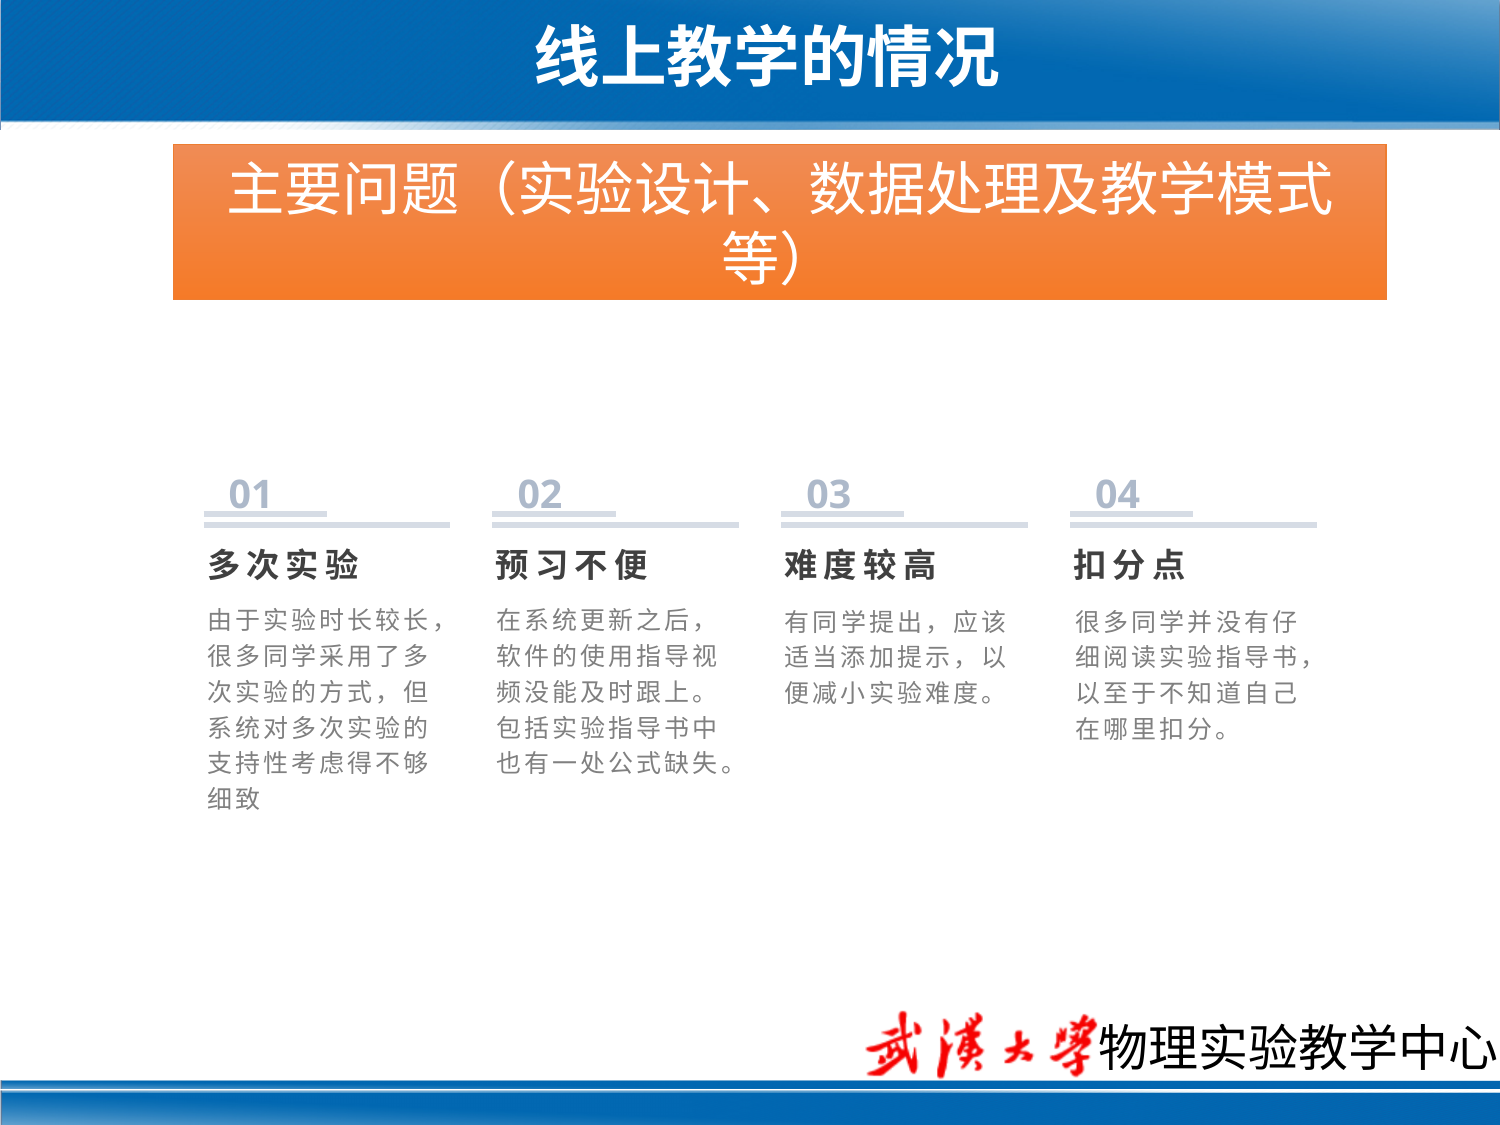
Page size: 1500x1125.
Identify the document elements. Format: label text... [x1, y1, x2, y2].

text_box 预习不便 [484, 528, 752, 585]
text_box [0, 1001, 1500, 1125]
text_box 02 [486, 443, 594, 523]
text_box 很多同学并没有仔细阅读实验指导书，以至于不知道自己在哪里扣分。 [1064, 600, 1319, 832]
text_box 由于实验时长较长，很多同学采用了多次实验的方式，但系统对多次实验的支持性考虑得不够细致 [195, 598, 451, 832]
text_box 难度较高 [773, 528, 1041, 585]
text_box 扣分点 [1062, 528, 1415, 585]
text_box [752, 419, 1041, 851]
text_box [0, 0, 1500, 130]
text_box 主要问题（实验设计、数据处理及教学模式等） [173, 144, 1387, 300]
text_box 03 [775, 443, 883, 523]
text_box 在系统更新之后，软件的使用指导视频没能及时跟上。包括实验指导书中也有一处公式缺失。 [484, 598, 740, 832]
text_box 01 [197, 443, 305, 523]
text_box 04 [1064, 443, 1172, 523]
text_box 多次实验 [195, 528, 463, 585]
text_box [1041, 419, 1458, 851]
text_box [463, 419, 752, 851]
text_box 有同学提出，应该适当添加提示，以便减小实验难度。 [773, 600, 1029, 832]
text_box [175, 419, 463, 851]
